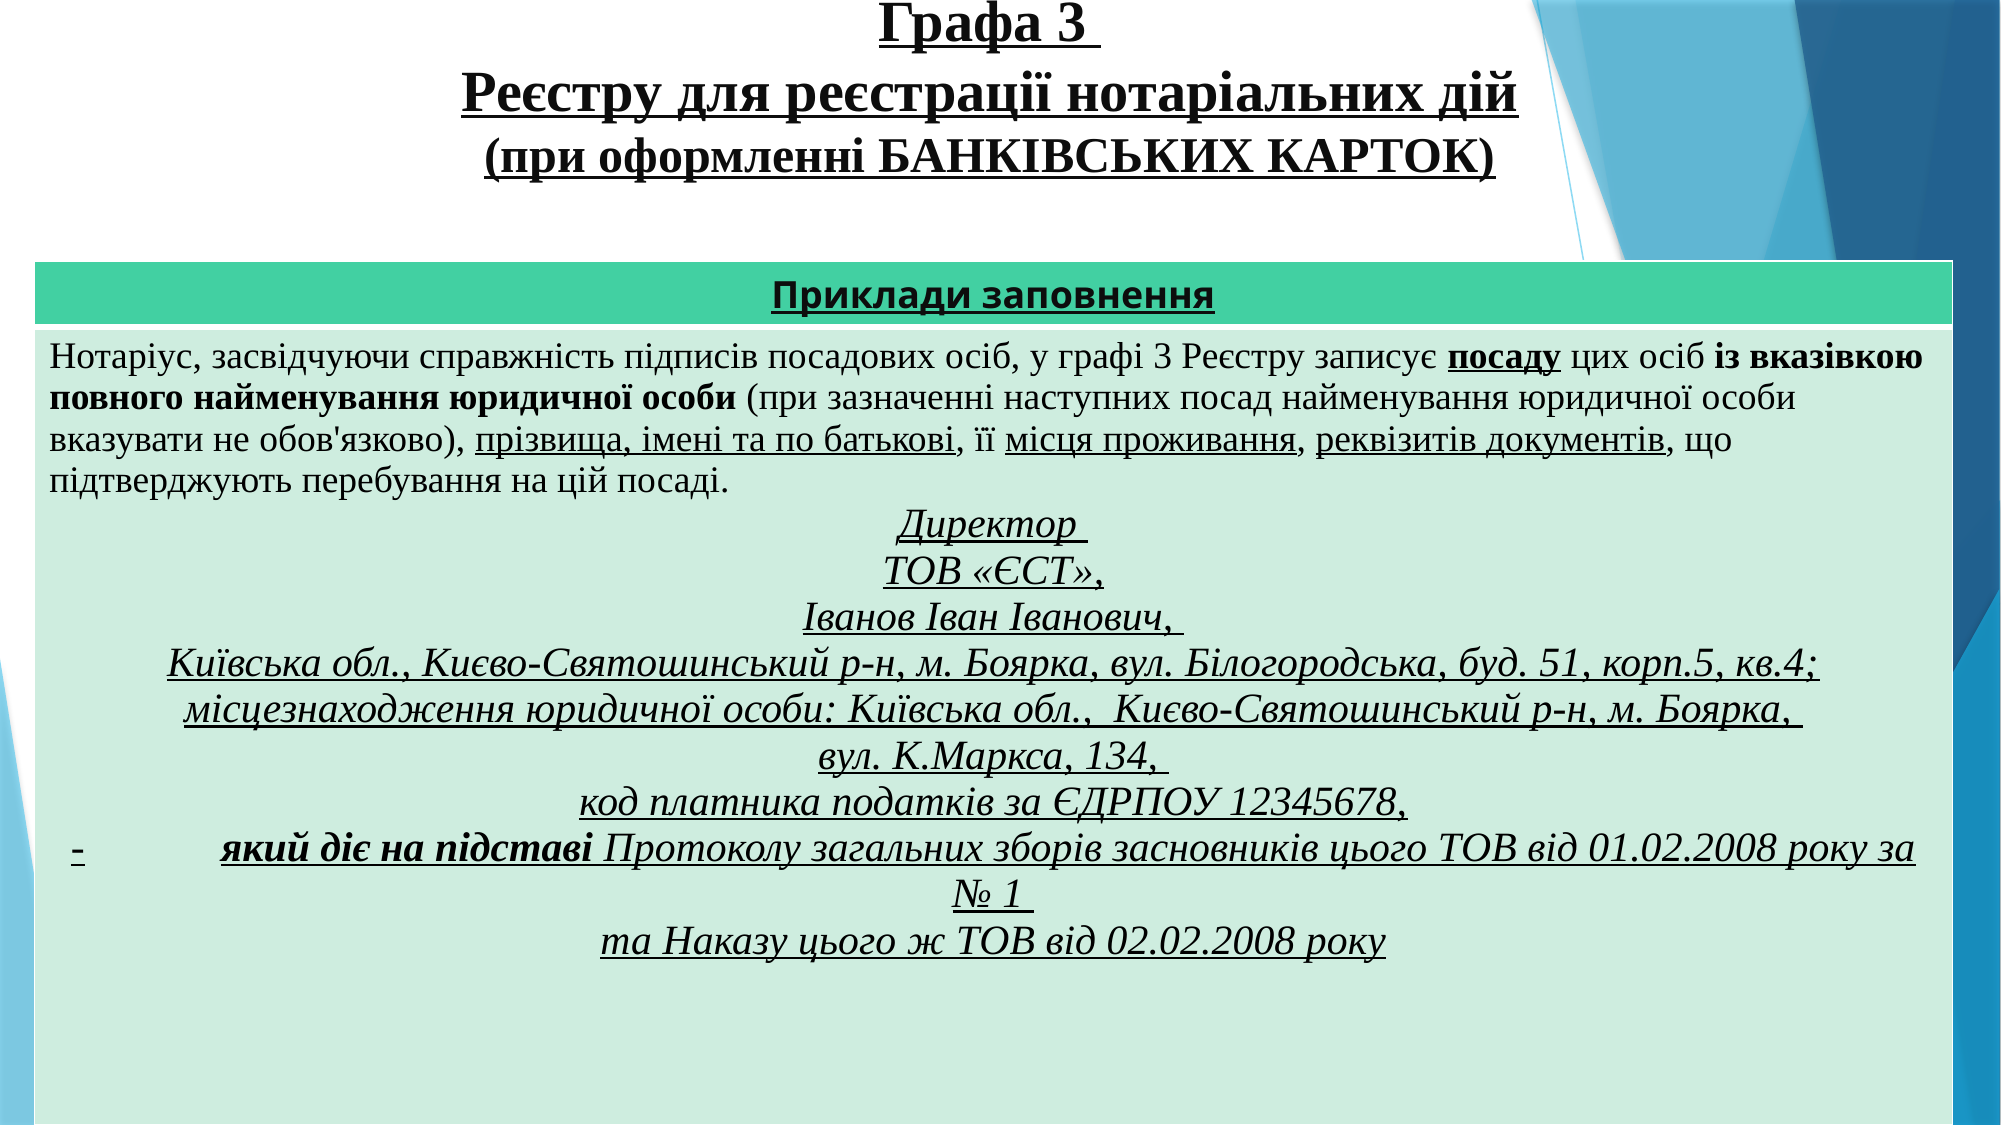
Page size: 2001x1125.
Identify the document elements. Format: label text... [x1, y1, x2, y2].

title Графа 3 Реєстру для реєстрації нотаріальних дій (при оформленні БАНКІВСЬКИХ КАРТОК) [110, 0, 1870, 260]
table_header Приклади заповнення [35, 262, 1952, 324]
table_cell Нотаріус, засвідчуючи справжність підписів посадових осіб, у графі 3 Реєстру записує посаду цих осіб із вказівкою повного найменування юридичної особи (при зазначенні наступних посад найменування юридичної особи вказувати не обов'язково), прізвища, імені та по батькові, її місця проживання, реквізитів документів, що підтверджують перебування на цій посаді. Директор ТОВ «ЄСТ», Іванов Іван Іванович, Київська обл., Києво-Святошинський р-н, м. Боярка, вул. Білогородська, буд. 51, корп.5, кв.4; місцезнаходження юридичної особи: Київська обл., Києво-Святошинський р-н, м. Боярка, вул. К.Маркса, 134, код платника податків за ЄДРПОУ 12345678, - який діє на підставі Протоколу загальних зборів засновників цього ТОВ від 01.02.2008 року за № 1 та Наказу цього ж ТОВ від 02.02.2008 року [35, 330, 1952, 1124]
